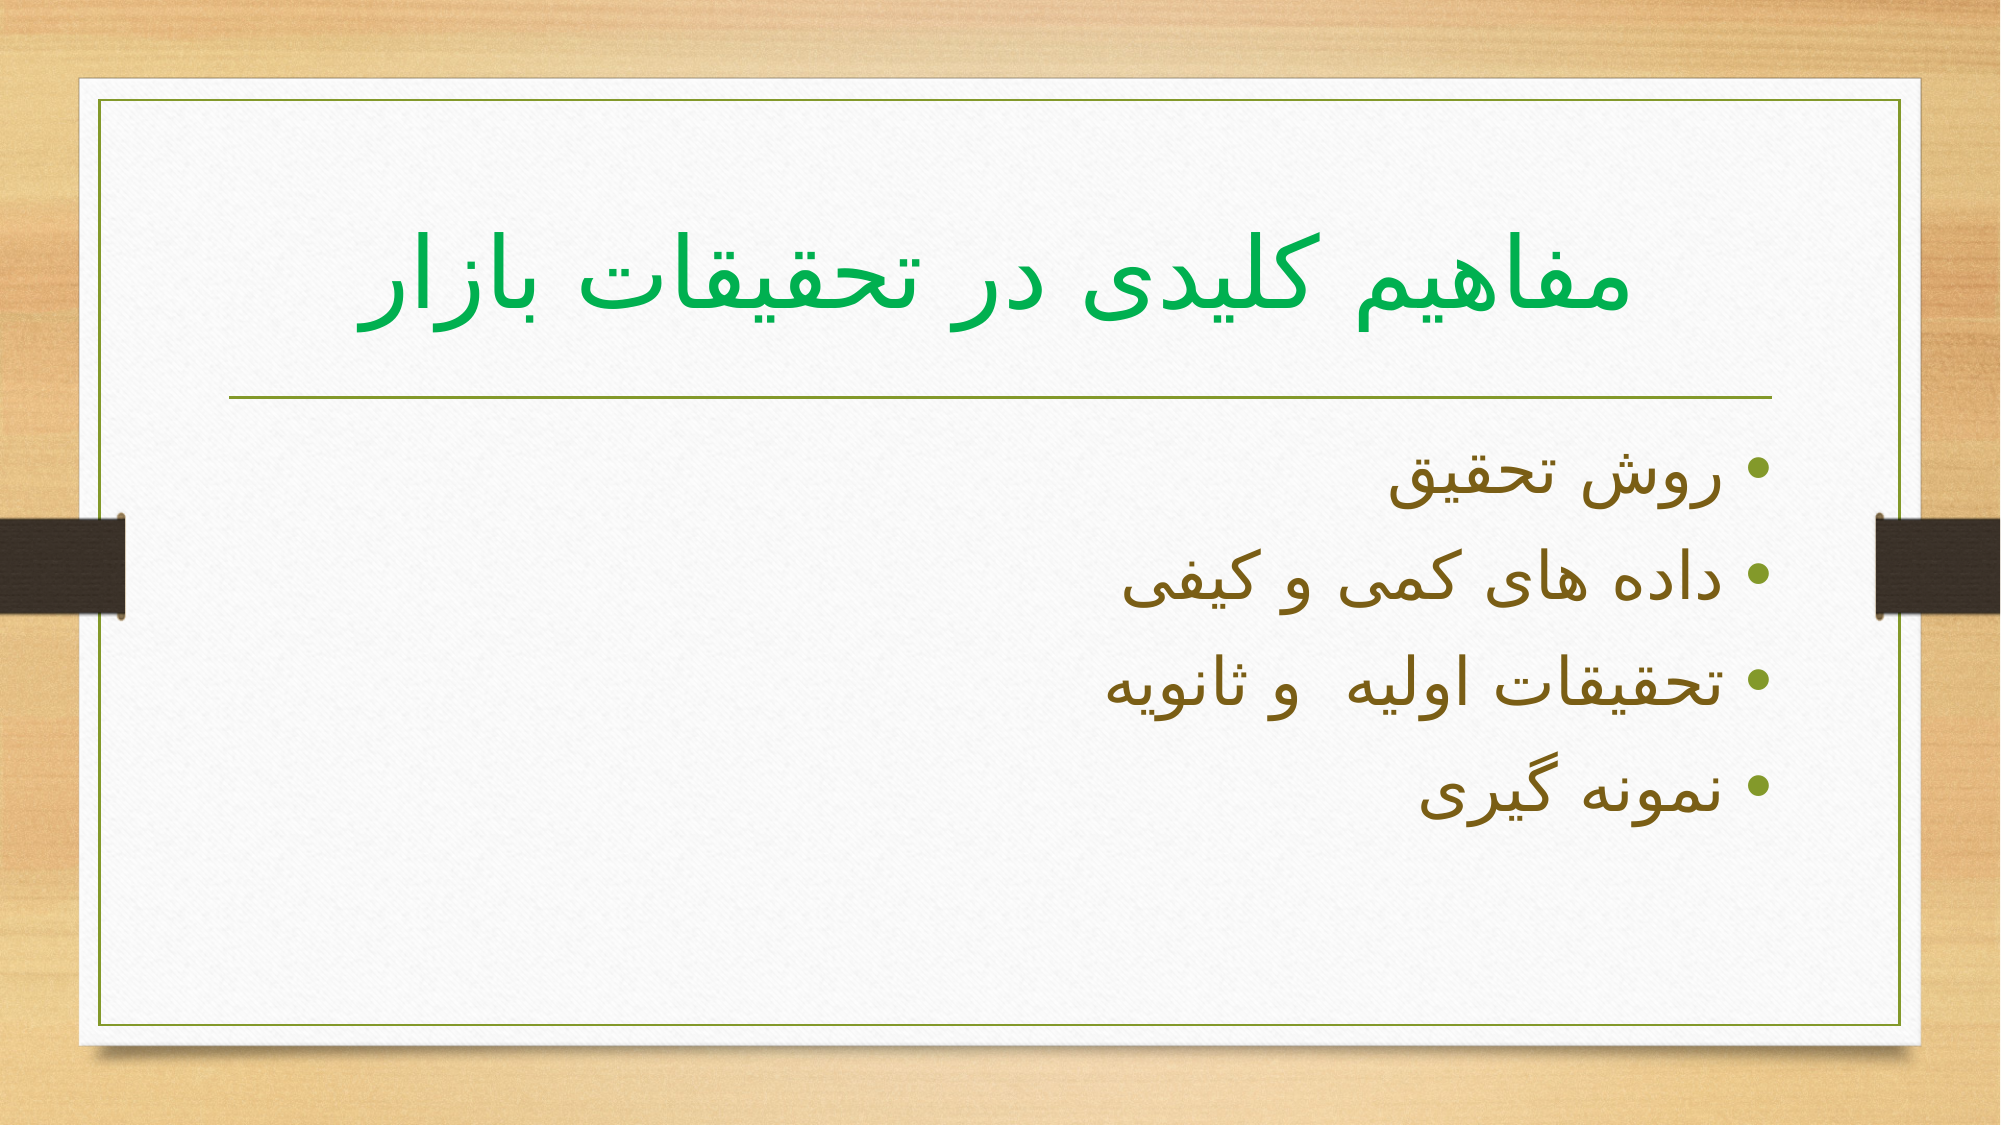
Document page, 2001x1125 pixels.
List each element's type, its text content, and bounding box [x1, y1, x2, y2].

title مفاهیم کلیدی در تحقیقات بازار [212, 161, 1788, 375]
list روش تحقیق داده های کمی و کیفی تحقیقات اولیه و ثانویه نمونه گیری [212, 419, 1788, 964]
picture [0, 0, 2001, 1125]
